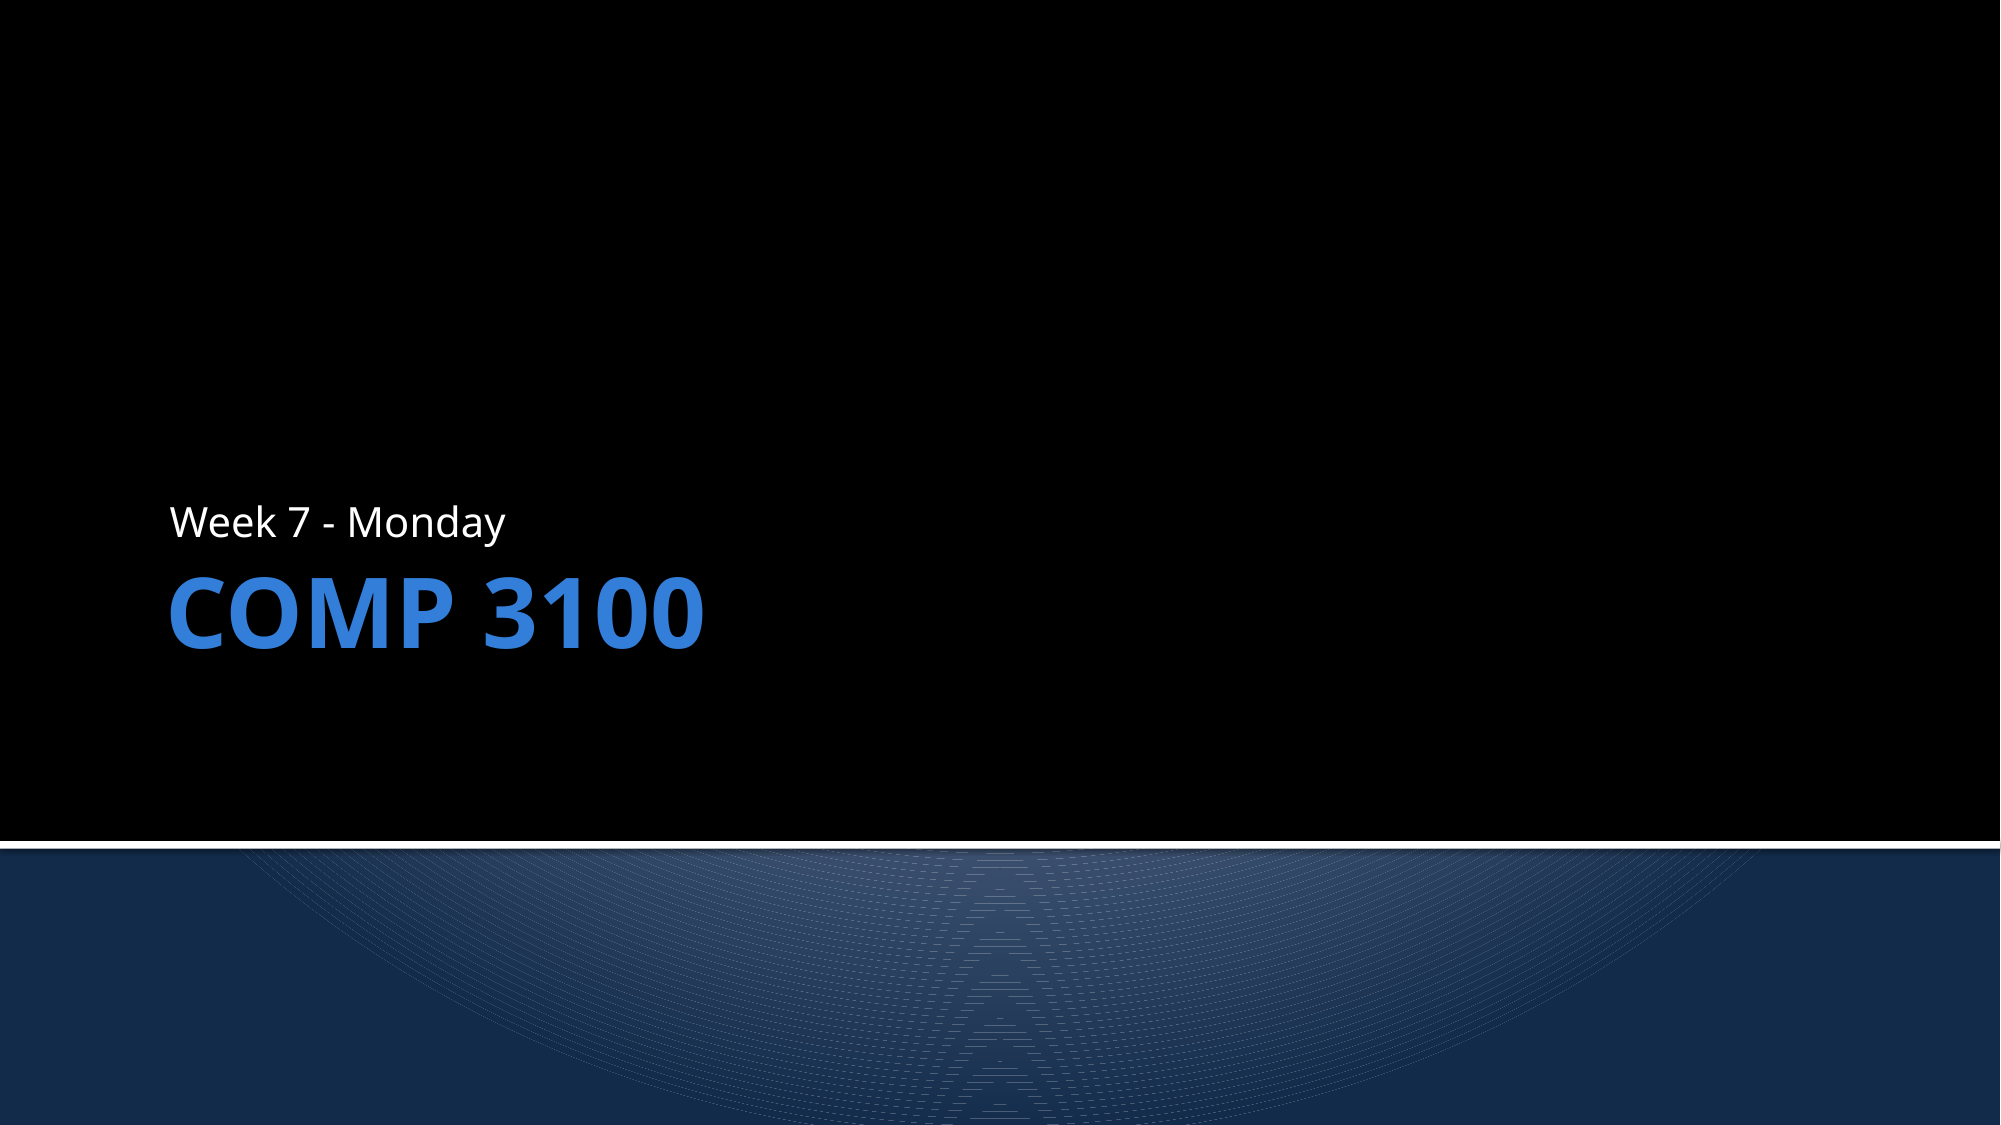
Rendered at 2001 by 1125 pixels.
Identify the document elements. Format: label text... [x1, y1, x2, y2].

title COMP 3100 [150, 550, 1917, 825]
subtitle Week 7 - Monday [150, 299, 1917, 546]
